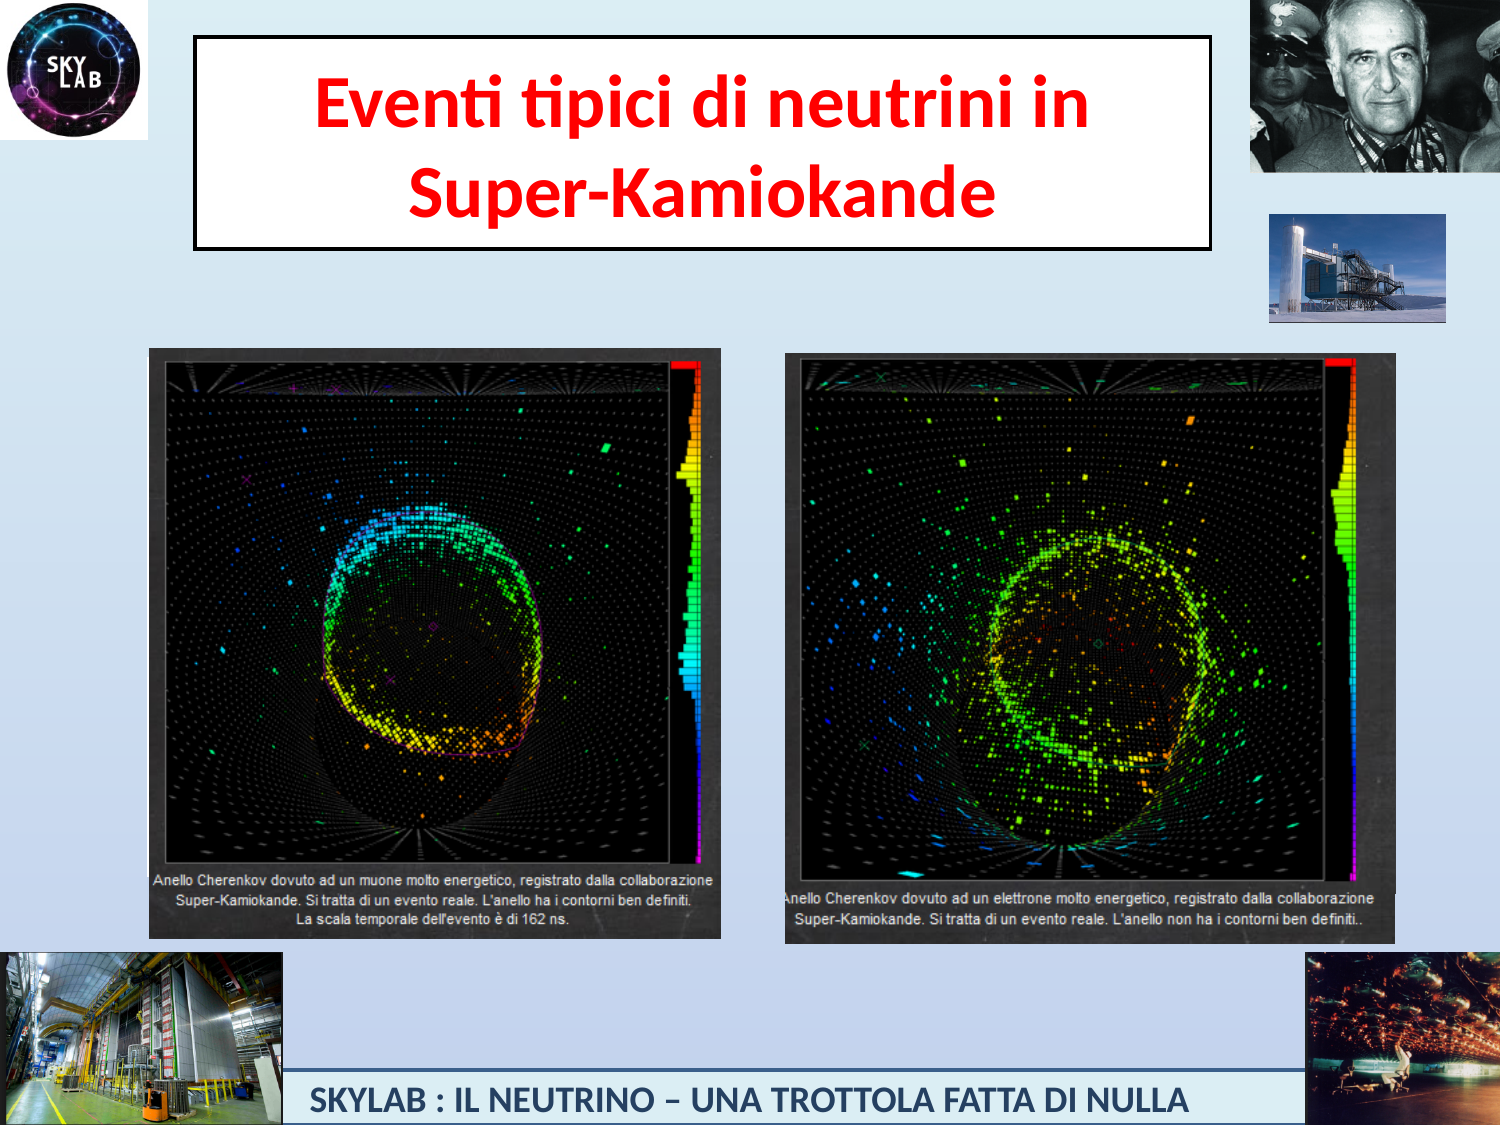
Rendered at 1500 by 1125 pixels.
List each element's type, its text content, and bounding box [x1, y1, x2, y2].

title Eventi tipici di neutrini in Super-Kamiokande [193, 35, 1212, 251]
picture [147, 348, 721, 939]
picture [1250, 0, 1500, 173]
picture [1269, 213, 1447, 323]
picture [0, 0, 148, 140]
picture [1305, 952, 1500, 1125]
picture [785, 353, 1396, 945]
picture [0, 952, 283, 1125]
